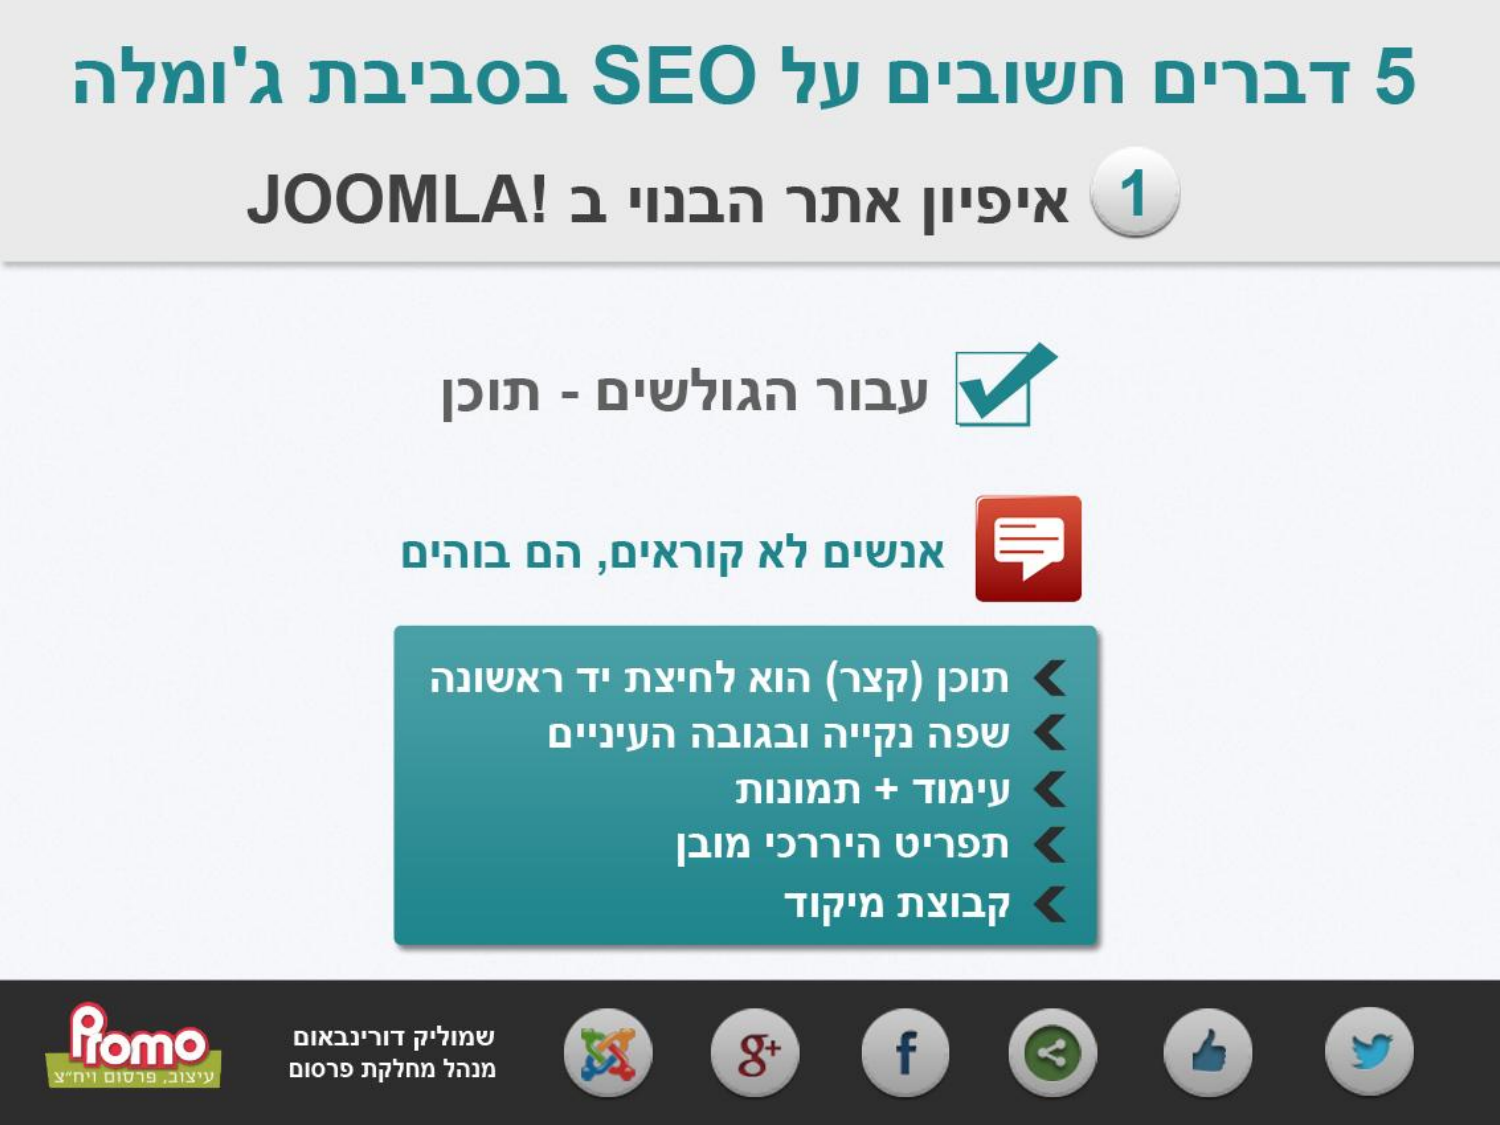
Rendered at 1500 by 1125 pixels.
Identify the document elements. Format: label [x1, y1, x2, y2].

text_box [0, 0, 1500, 1125]
